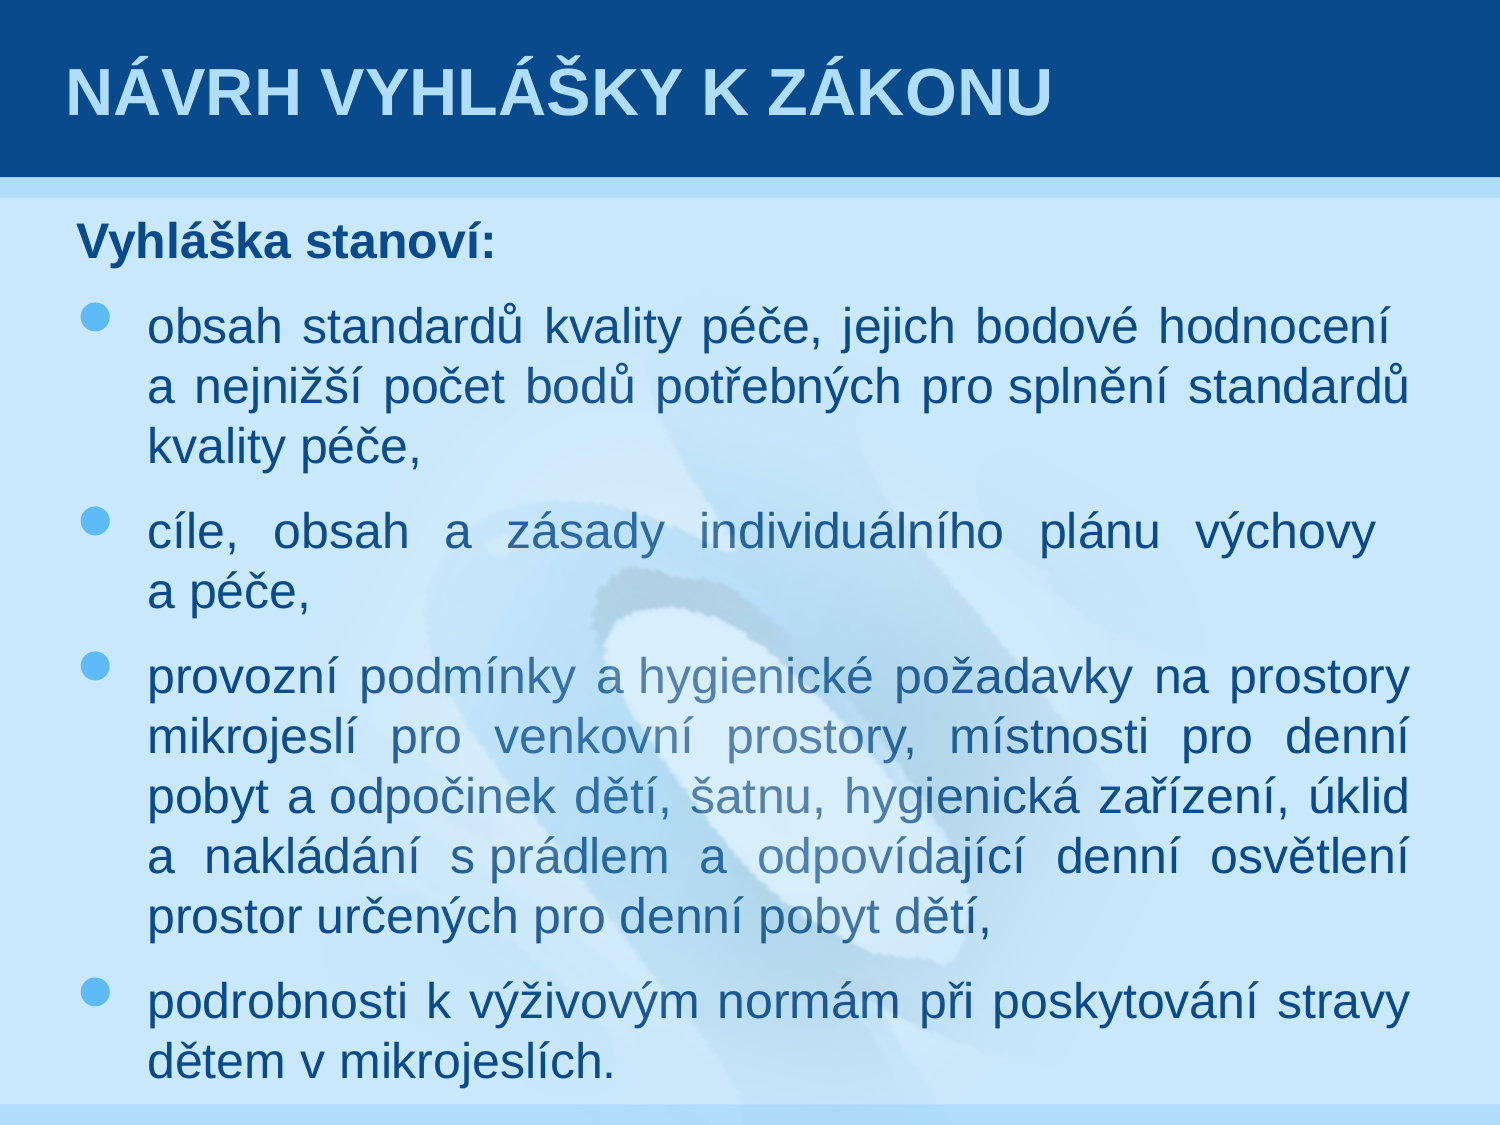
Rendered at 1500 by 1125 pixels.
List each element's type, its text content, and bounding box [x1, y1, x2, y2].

title Návrh vyhlášky k zákonu [59, 0, 1441, 178]
picture [168, 249, 1266, 1125]
list Vyhláška stanoví: obsah standardů kvality péče, jejich bodové hodnocení a nejnižší počet bodů potřebných pro splnění standardů kvality péče, cíle, obsah a zásady individuálního plánu výchovy a péče, provozní podmínky a hygienické požadavky na prostory mikrojeslí pro venkovní prostory, místnosti pro denní pobyt a odpočinek dětí, šatnu, hygienická zařízení, úklid a nakládání s prádlem a odpovídající denní osvětlení prostor určených pro denní pobyt dětí, podrobnosti k výživovým normám při poskytování stravy dětem v mikrojeslích. [76, 208, 1412, 1106]
